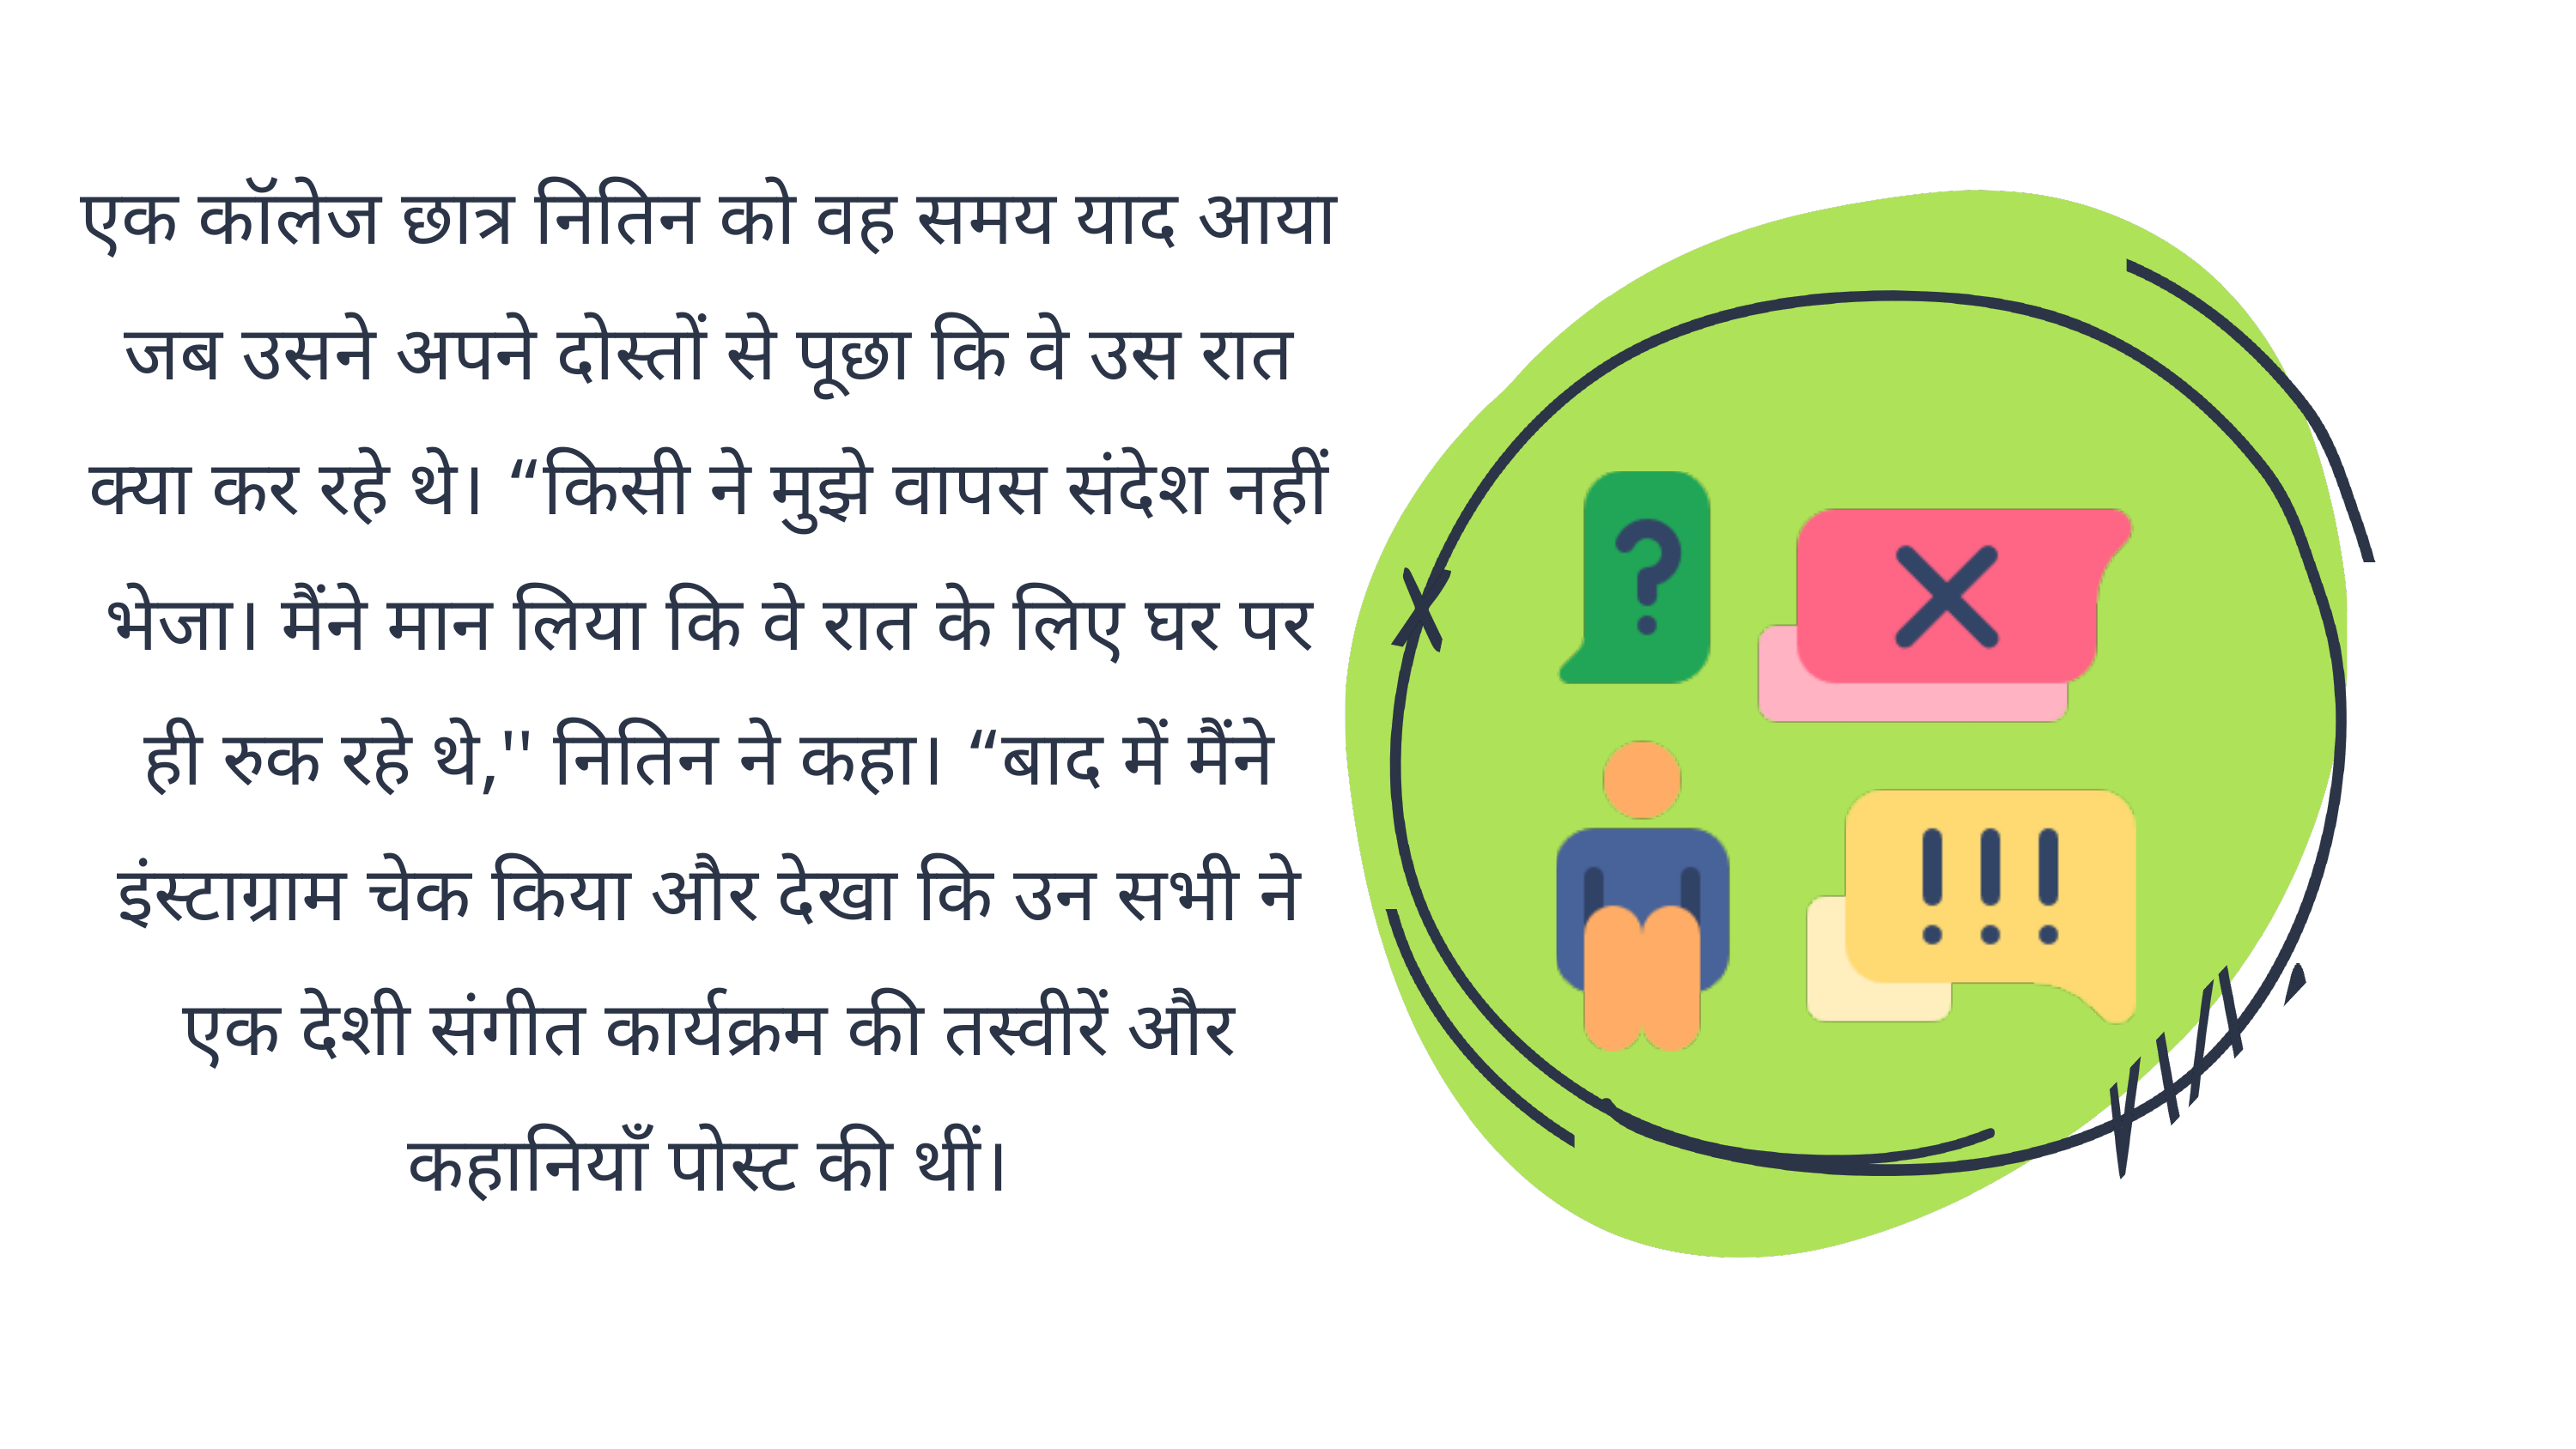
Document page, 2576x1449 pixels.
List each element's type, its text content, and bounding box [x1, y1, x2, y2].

text_box [1575, 562, 2348, 1178]
text_box एक कॉलेज छात्र नितिन को वह समय याद आया जब उसने अपने दोस्तों से पूछा कि वे उस रात क्या कर रहे थे। “किसी ने मुझे वापस संदेश नहीं भेजा। मैंने मान लिया कि वे रात के लिए घर पर ही रुक रहे थे,'' नितिन ने कहा। “बाद में मैंने इंस्टाग्राम चेक किया और देखा कि उन सभी ने एक देशी संगीत कार्यक्रम की तस्वीरें और कहानियाँ पोस्ट की थीं। [66, 124, 1352, 1206]
text_box [1362, 909, 1575, 1221]
text_box [1556, 471, 2136, 1052]
text_box [2126, 246, 2387, 562]
text_box [2059, 912, 2328, 1191]
text_box [1345, 190, 2348, 1258]
text_box [1388, 561, 1456, 654]
text_box [1379, 287, 2126, 909]
